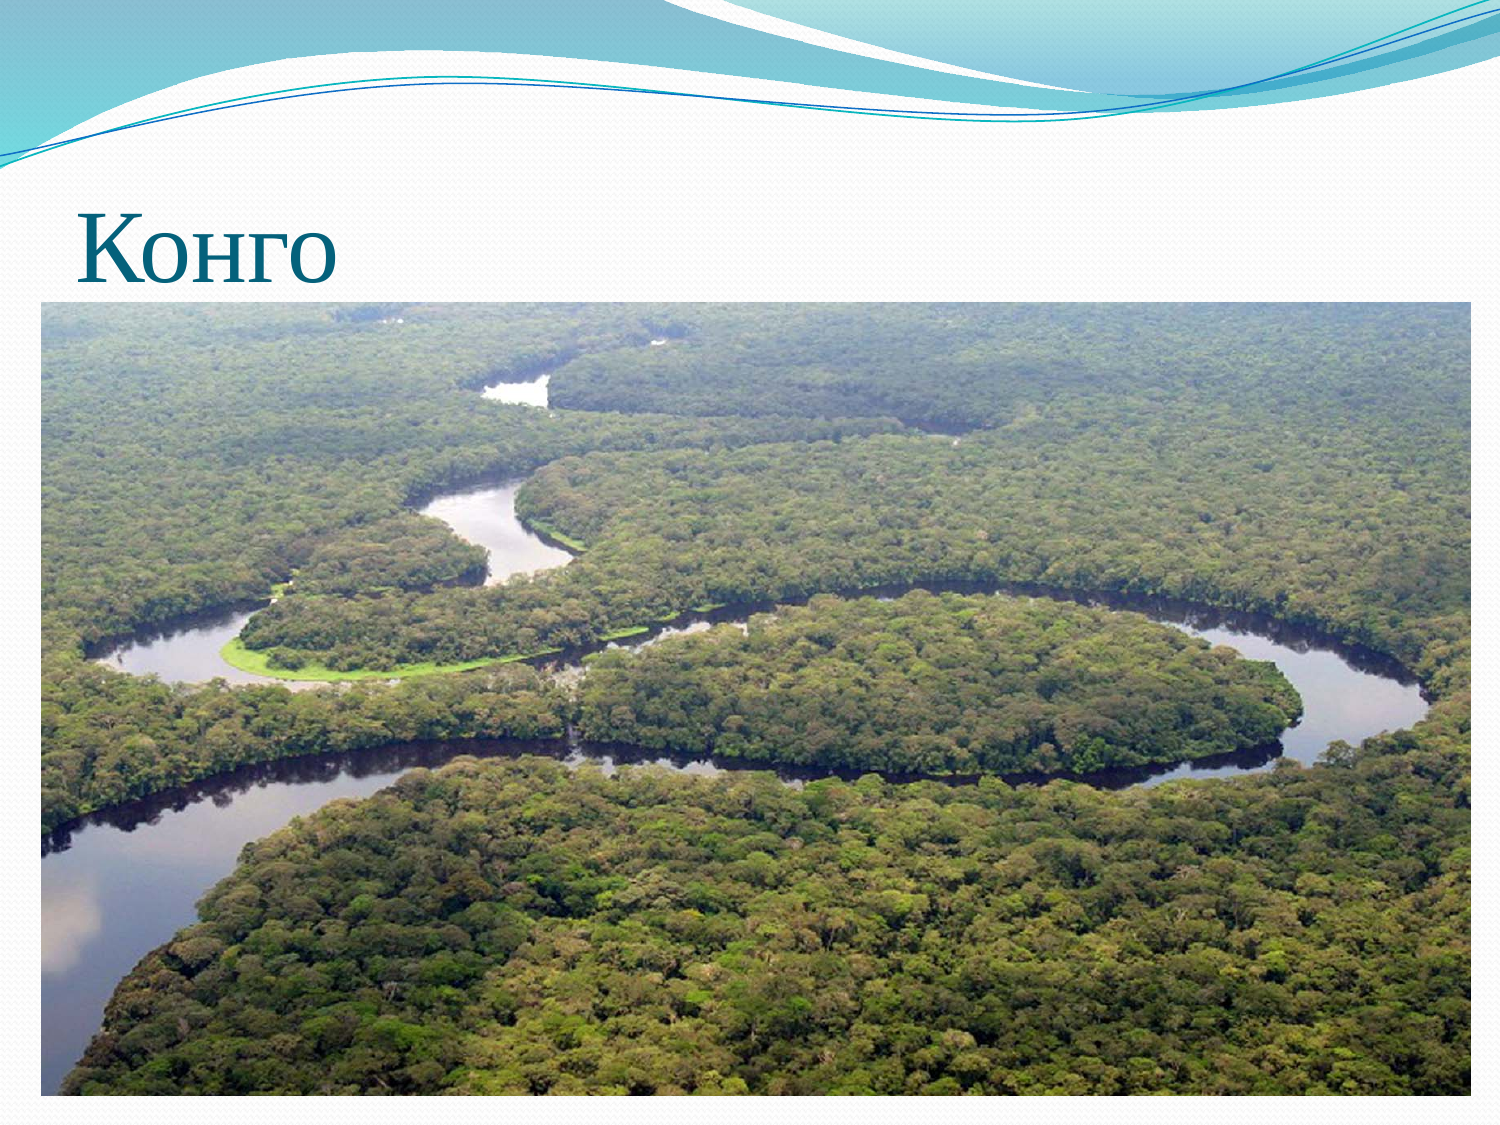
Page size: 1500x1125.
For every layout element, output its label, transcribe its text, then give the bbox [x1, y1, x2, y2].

picture [40, 302, 1472, 1096]
title Конго [75, 115, 1438, 301]
